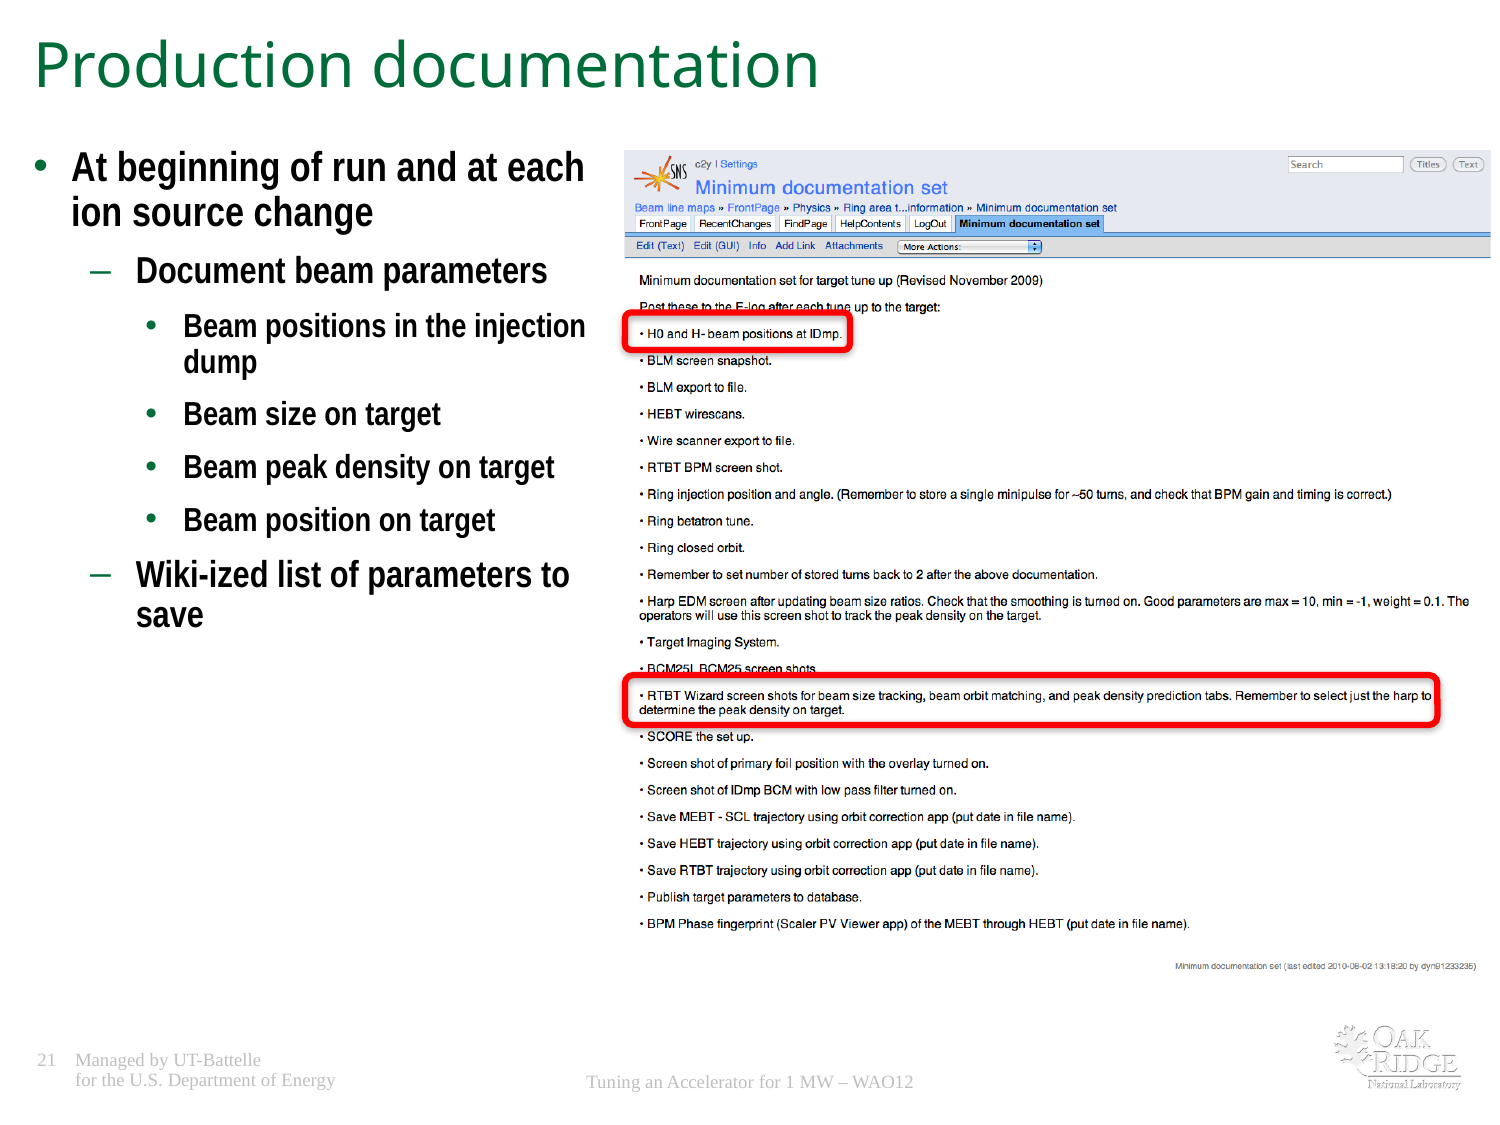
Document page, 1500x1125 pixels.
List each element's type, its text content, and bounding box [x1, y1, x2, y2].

title Production documentation [17, 28, 1369, 111]
picture [624, 149, 1491, 976]
list At beginning of run and at each ion source change Document beam parameters Beam positions in the injection dump Beam size on target Beam peak density on target Beam position on target Wiki-ized list of parameters to save [17, 137, 638, 650]
picture [1325, 1019, 1472, 1095]
